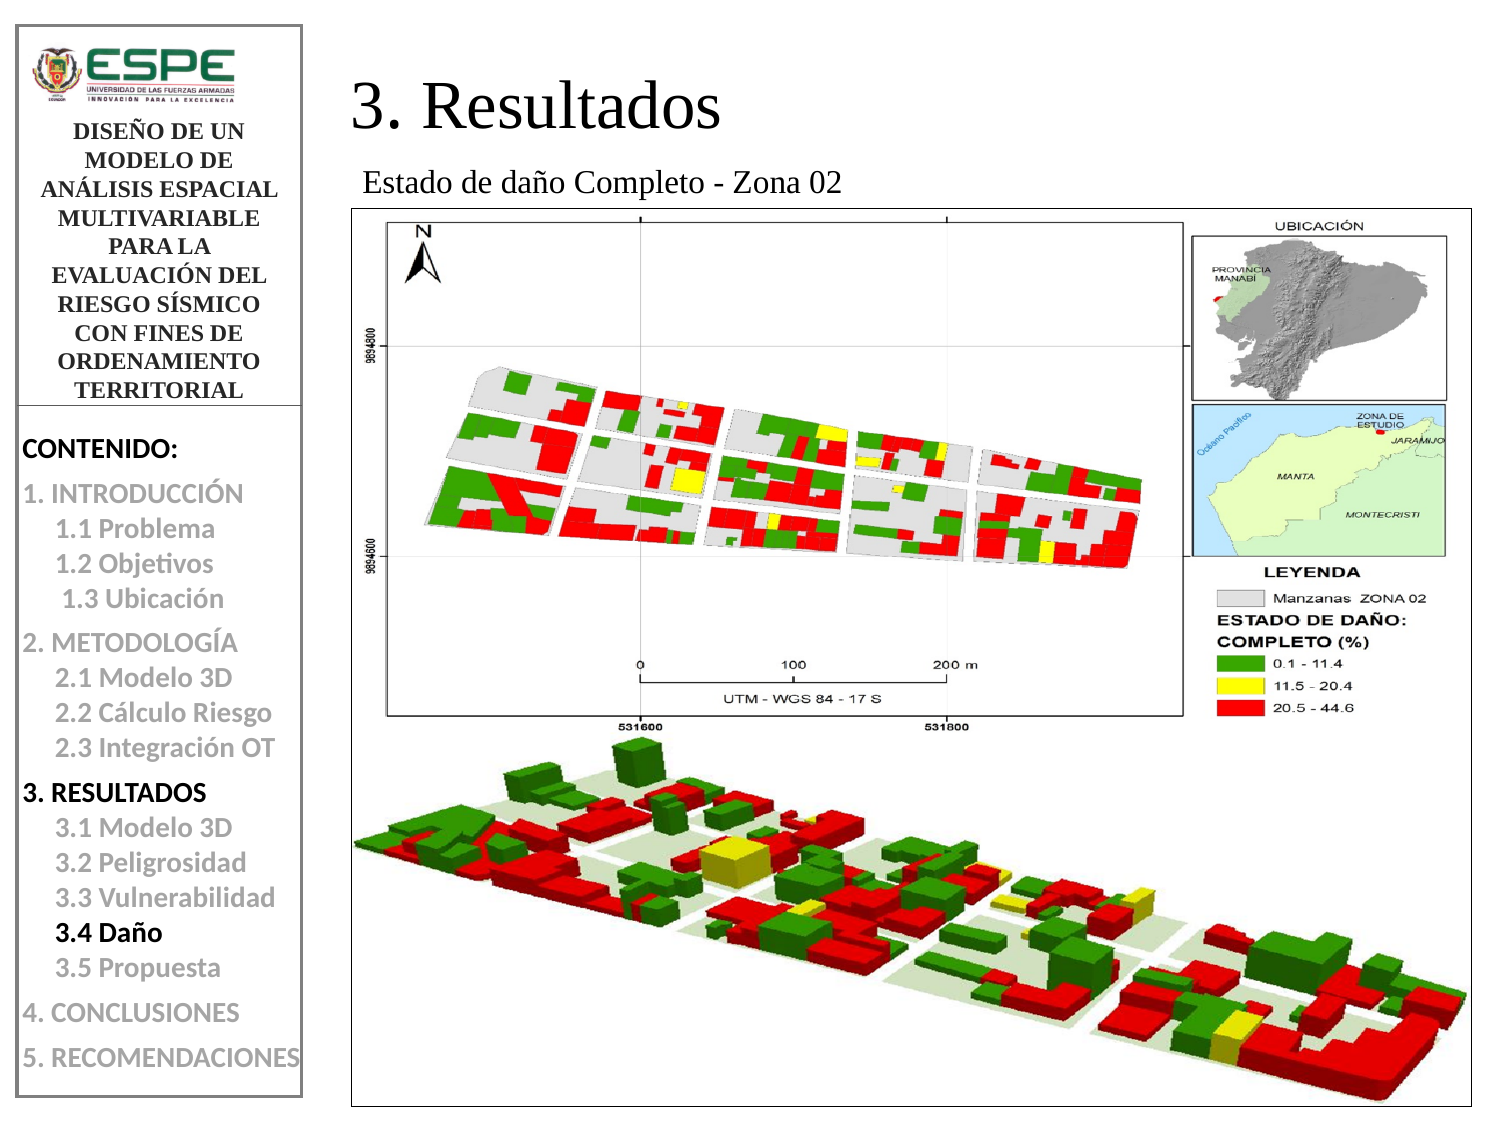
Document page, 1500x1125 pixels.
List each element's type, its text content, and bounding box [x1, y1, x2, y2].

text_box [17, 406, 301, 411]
picture [350, 208, 1472, 1107]
picture [28, 42, 240, 108]
text_box [16, 24, 303, 1097]
title 3. Resultados [335, 42, 1411, 172]
text_box DISEÑO DE UN MODELO DE ANÁLISIS ESPACIAL MULTIVARIABLE PARA LA EVALUACIÓN DEL RIESGO SÍSMICO CON FINES DE ORDENAMIENTO TERRITORIAL [17, 108, 301, 405]
list Estado de daño Completo - Zona 02 [347, 157, 1312, 304]
text_box CONTENIDO: 1. INTRODUCCIÓN 1.1 Problema 1.2 Objetivos 1.3 Ubicación 2. METODOLOGÍA 2.1 Modelo 3D 2.2 Cálculo Riesgo 2.3 Integración OT 3. RESULTADOS 3.1 Modelo 3D 3.2 Peligrosidad 3.3 Vulnerabilidad 3.4 Daño 3.5 Propuesta 4. CONCLUSIONES 5. RECOMENDACIONES [7, 421, 327, 1116]
